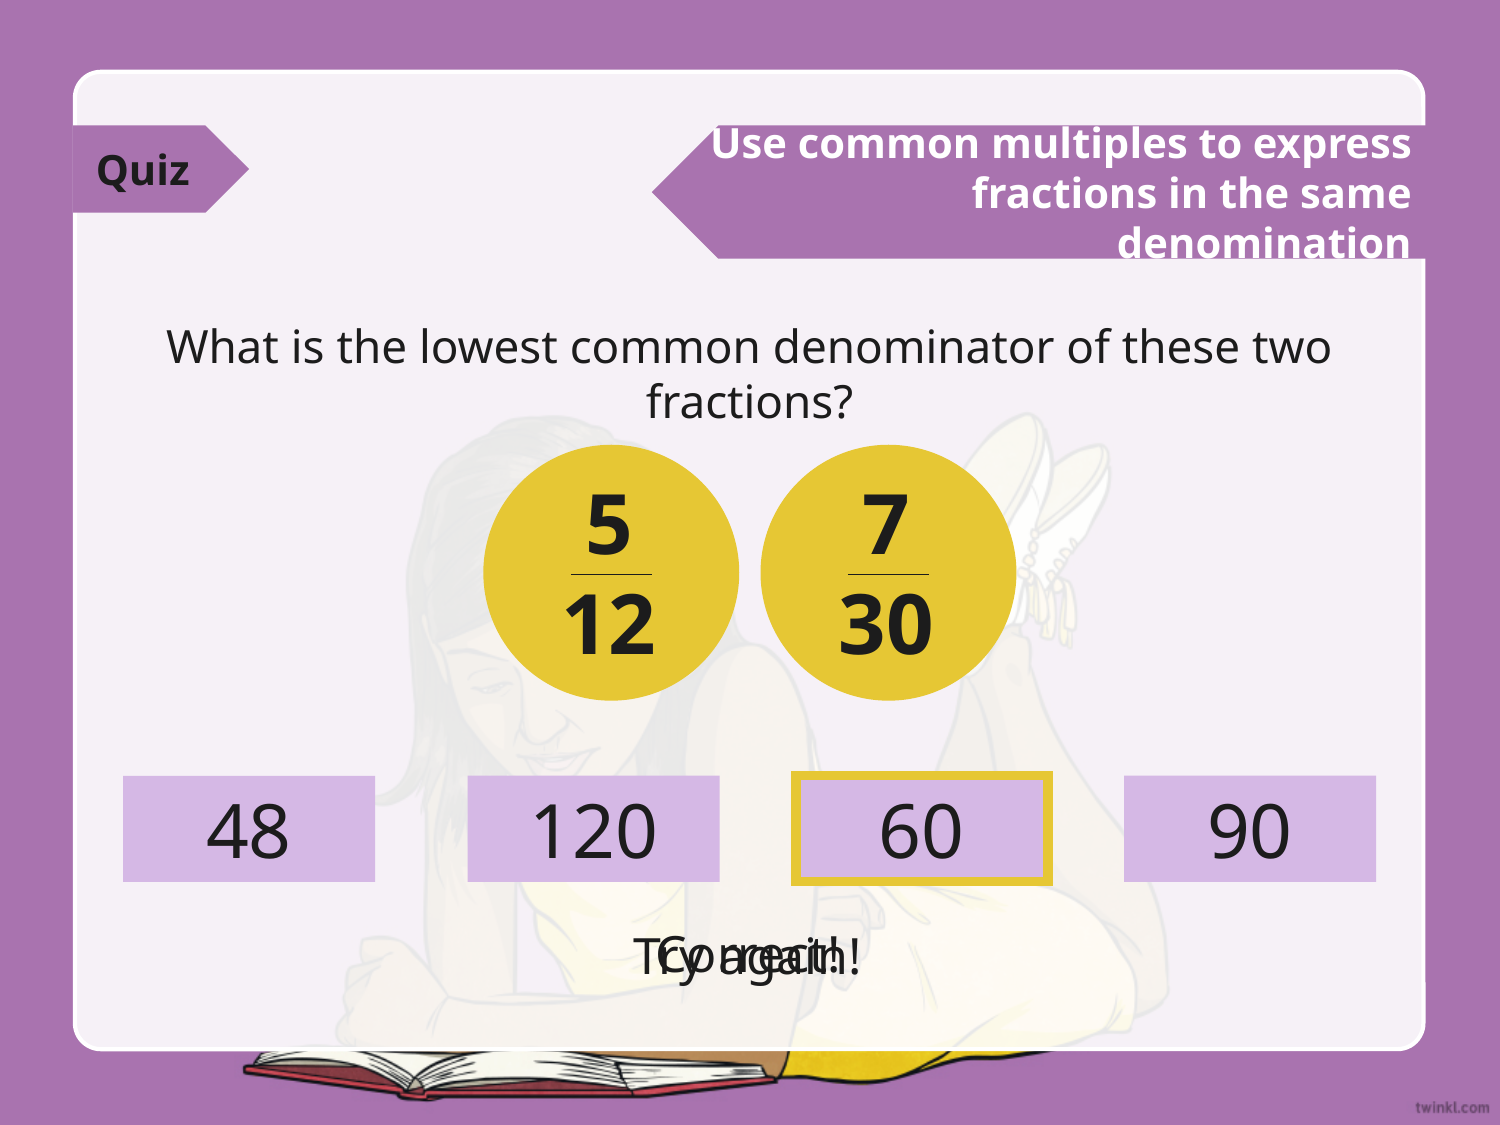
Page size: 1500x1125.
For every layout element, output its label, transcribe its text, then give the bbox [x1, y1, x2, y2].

picture [0, 0, 1500, 1125]
text_box Use common multiples to express fractions in the same denomination [650, 124, 1428, 260]
text_box [542, 682, 680, 702]
text_box [482, 470, 533, 676]
text_box 120 [467, 775, 721, 883]
text_box [962, 466, 1018, 679]
text_box Quiz [71, 124, 251, 214]
text_box [541, 443, 681, 464]
text_box [795, 774, 1049, 883]
text_box [685, 466, 741, 679]
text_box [810, 464, 962, 682]
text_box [533, 464, 685, 682]
text_box 90 [1123, 775, 1377, 883]
text_box [819, 682, 958, 702]
text_box What is the lowest common denominator of these two fractions? [61, 310, 1438, 435]
text_box [759, 470, 810, 676]
text_box 48 [122, 775, 376, 883]
text_box [819, 443, 958, 464]
text_box Correct! [141, 915, 1355, 991]
